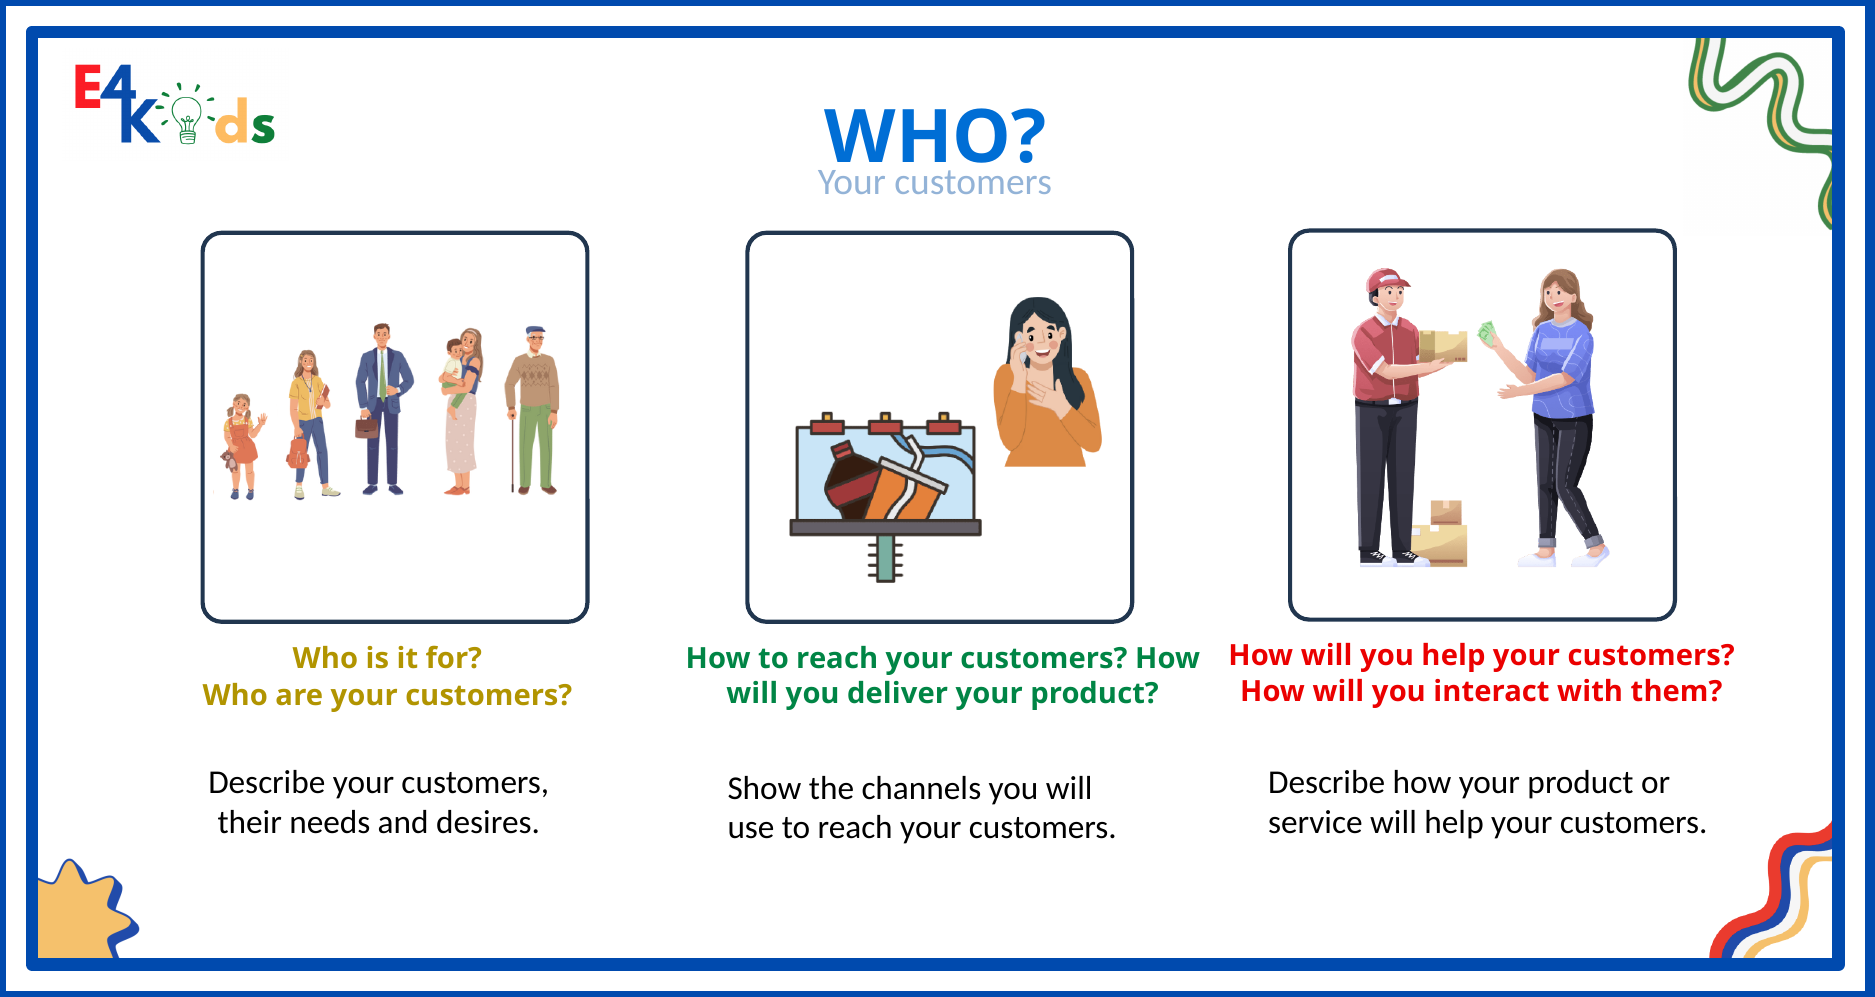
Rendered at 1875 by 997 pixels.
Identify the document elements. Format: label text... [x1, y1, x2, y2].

picture [38, 851, 145, 958]
picture [1684, 38, 1832, 236]
text_box How will you help your customers? How will you interact with them? [1224, 634, 1738, 708]
text_box Describe how your product or service will help your customers. [1253, 752, 1766, 848]
text_box How to reach your customers? How will you deliver your product? [675, 637, 1209, 709]
text_box [202, 232, 588, 622]
picture [1687, 785, 1832, 958]
picture [1301, 245, 1667, 606]
text_box [1290, 230, 1675, 620]
text_box Your customers [630, 149, 1240, 210]
picture [212, 260, 576, 598]
picture [62, 48, 289, 161]
text_box Who is it for? Who are your customers? [149, 637, 624, 711]
text_box Describe your customers, their needs and desires. [170, 752, 588, 848]
text_box WHO? [784, 85, 1086, 149]
text_box Show the channels you will use to reach your customers. [712, 758, 1154, 854]
text_box [747, 232, 1133, 622]
picture [766, 280, 1117, 594]
